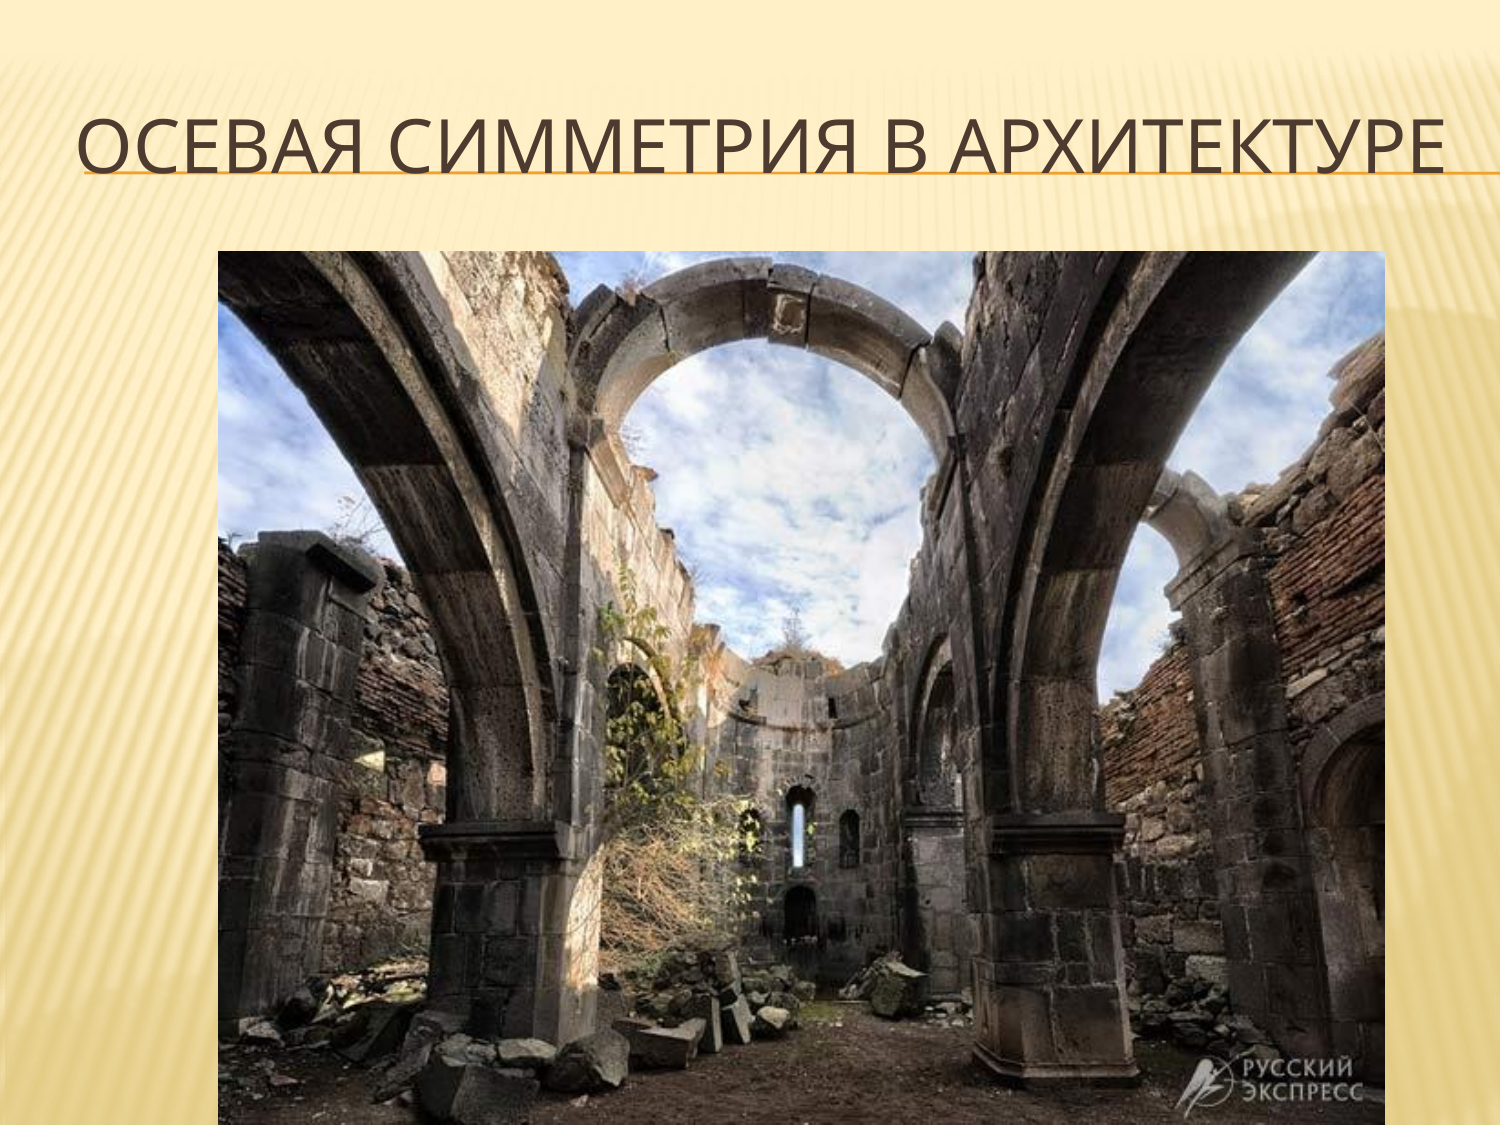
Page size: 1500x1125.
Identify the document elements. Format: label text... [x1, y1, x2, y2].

title Осевая симметрия в архитектуре [49, 75, 1475, 213]
picture [218, 251, 1386, 1125]
